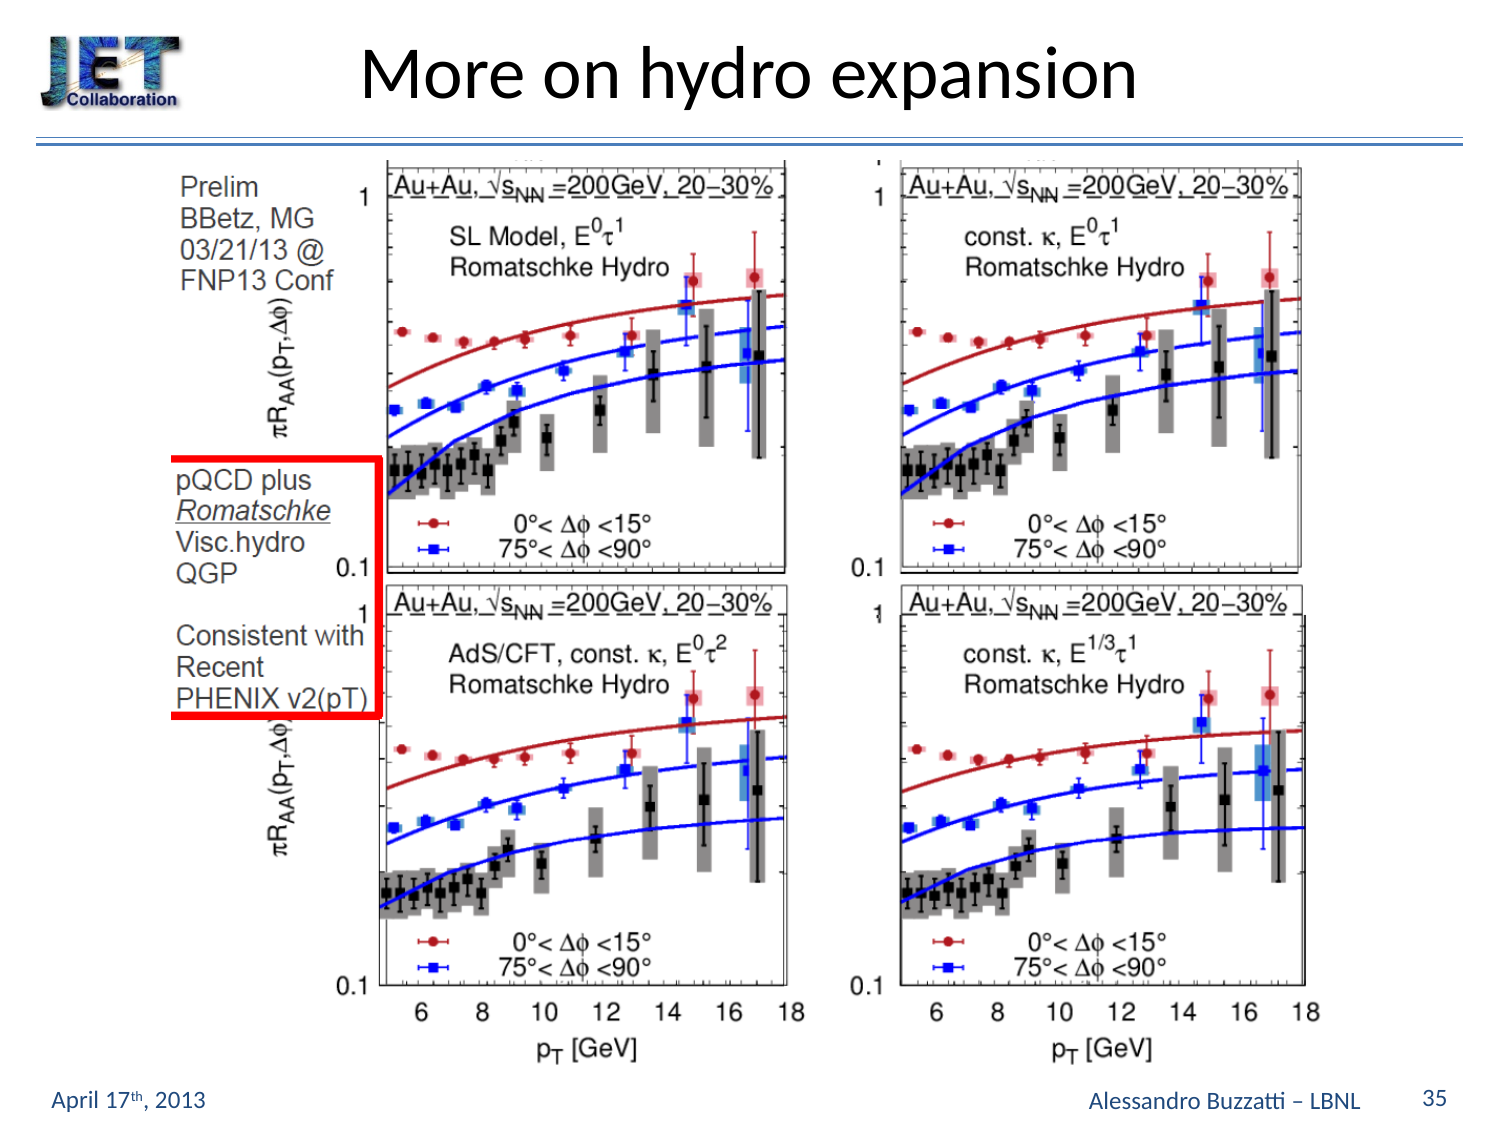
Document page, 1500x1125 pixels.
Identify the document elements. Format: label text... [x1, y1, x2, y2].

picture [171, 160, 1329, 1071]
title More on hydro expansion [37, 12, 1463, 125]
